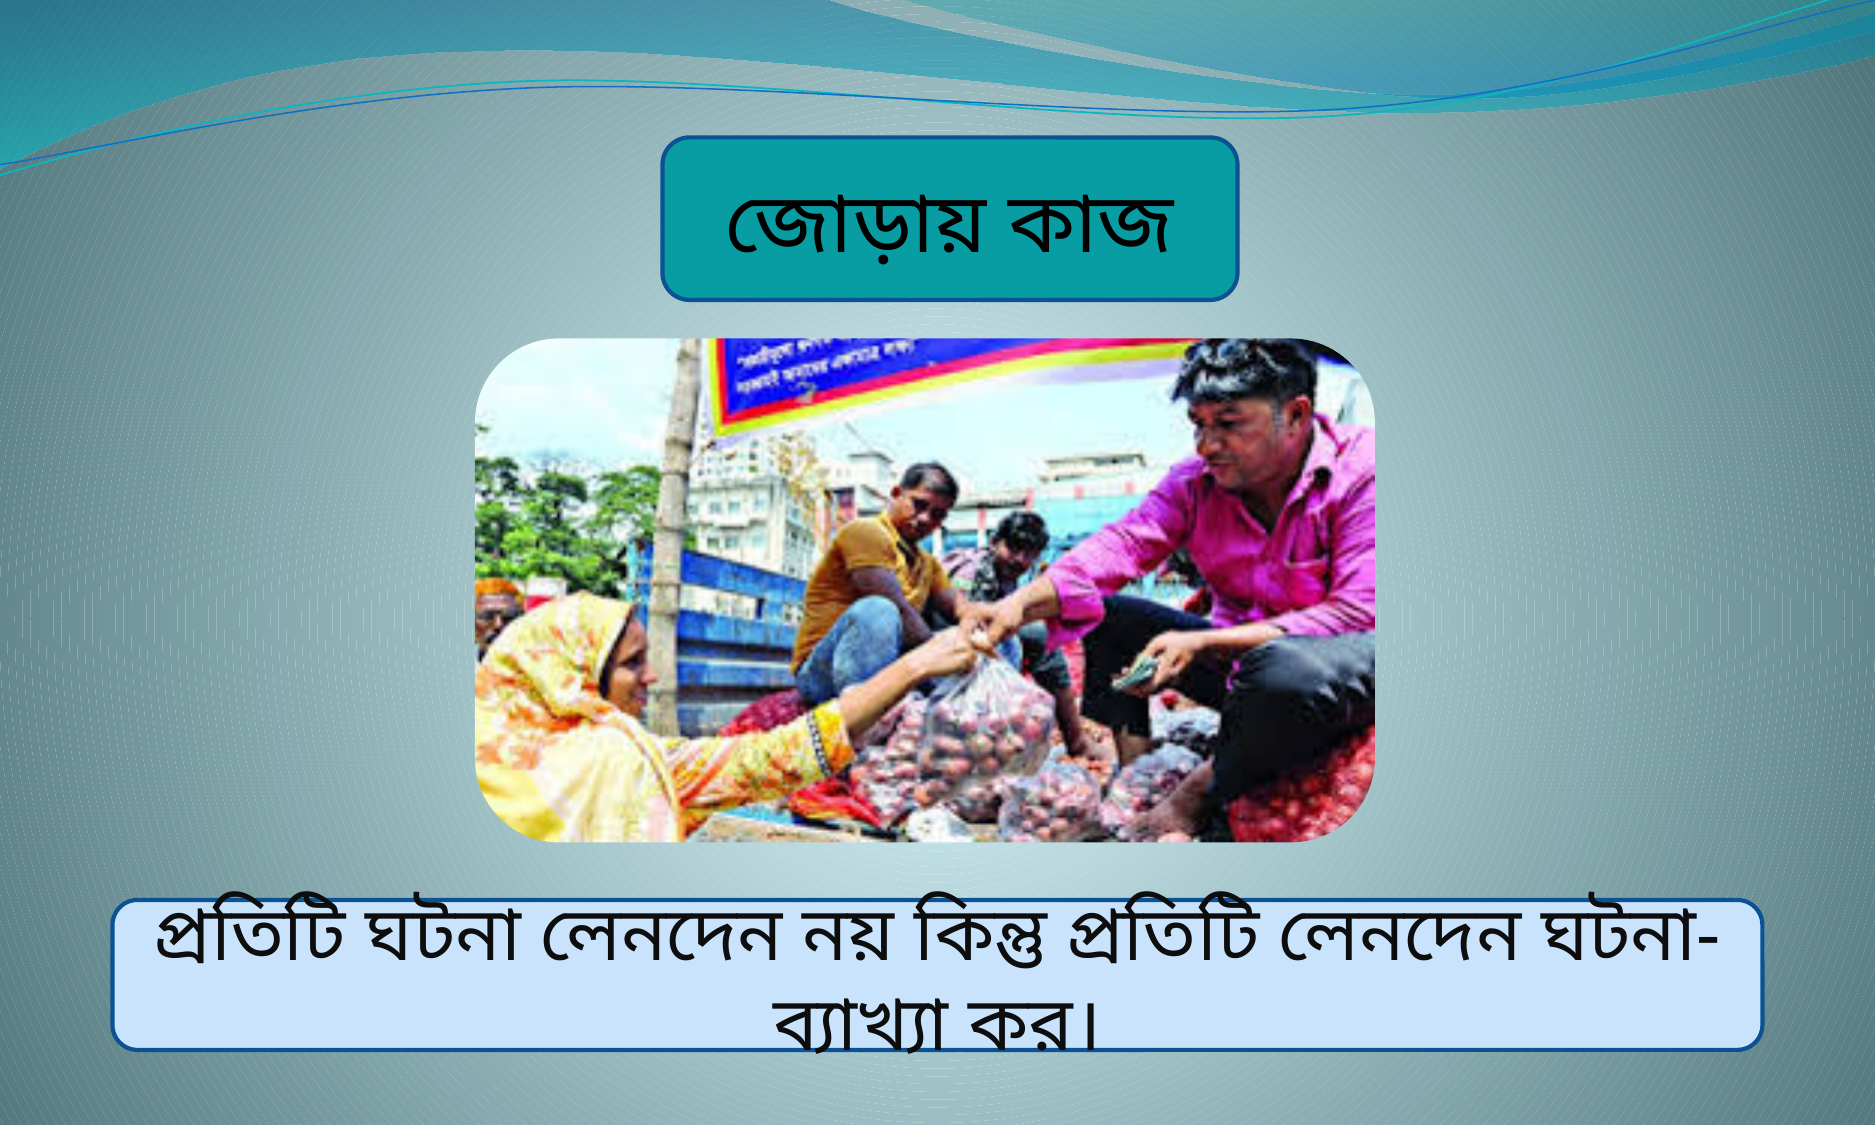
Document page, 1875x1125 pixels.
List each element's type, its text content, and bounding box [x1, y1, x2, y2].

text_box জোড়ায় কাজ [660, 135, 1240, 303]
picture [474, 338, 1376, 843]
text_box প্রতিটি ঘটনা লেনদেন নয় কিন্তু প্রতিটি লেনদেন ঘটনা-ব্যাখ্যা কর। [110, 897, 1765, 1053]
